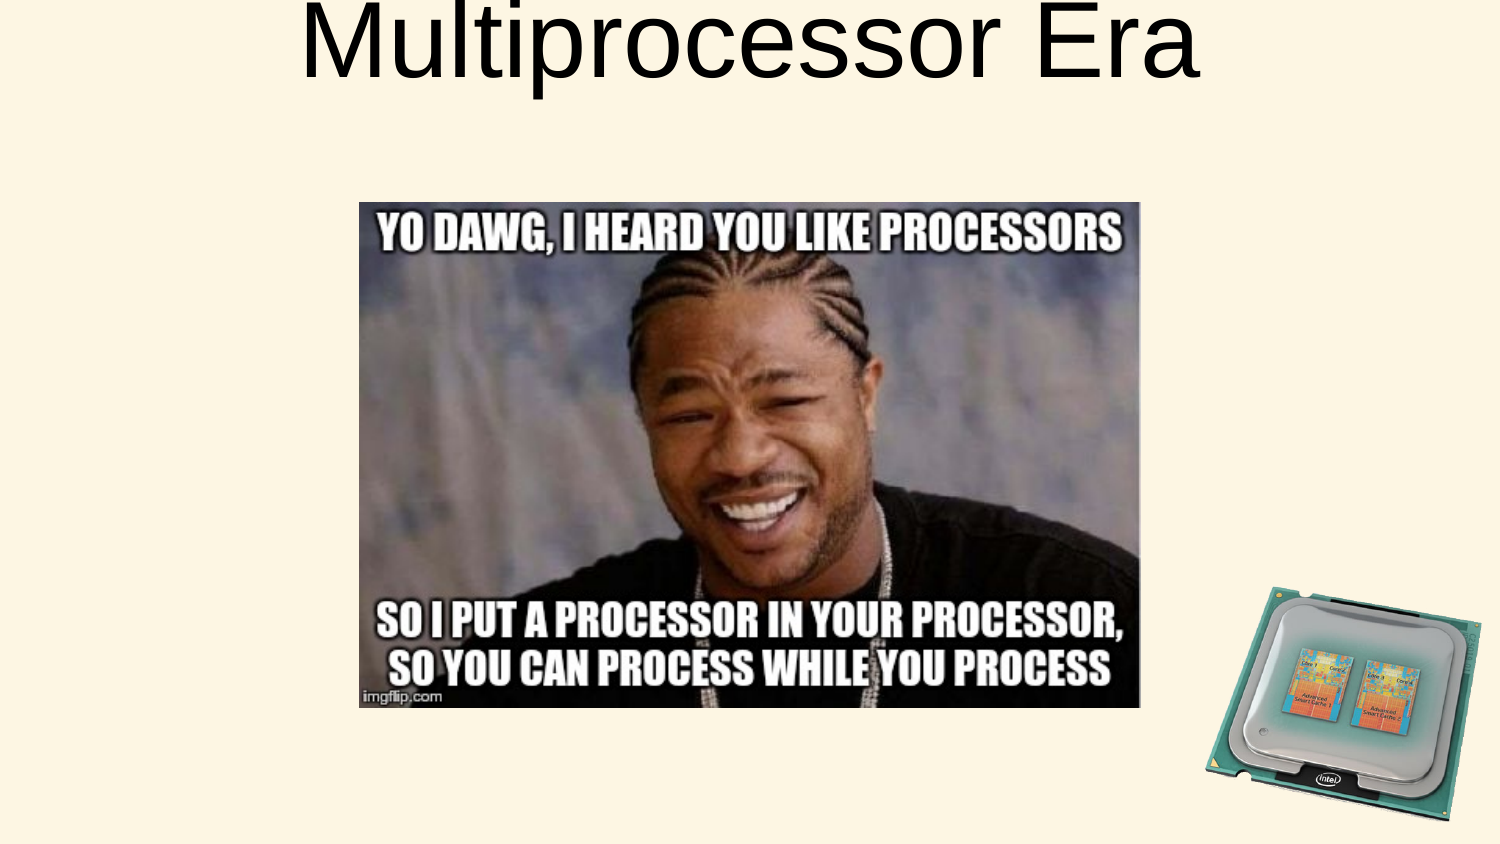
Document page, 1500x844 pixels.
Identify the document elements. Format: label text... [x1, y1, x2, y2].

picture [359, 202, 1141, 708]
title Simulation in the Multiprocessor Era [51, 19, 1449, 114]
picture [1203, 582, 1483, 822]
